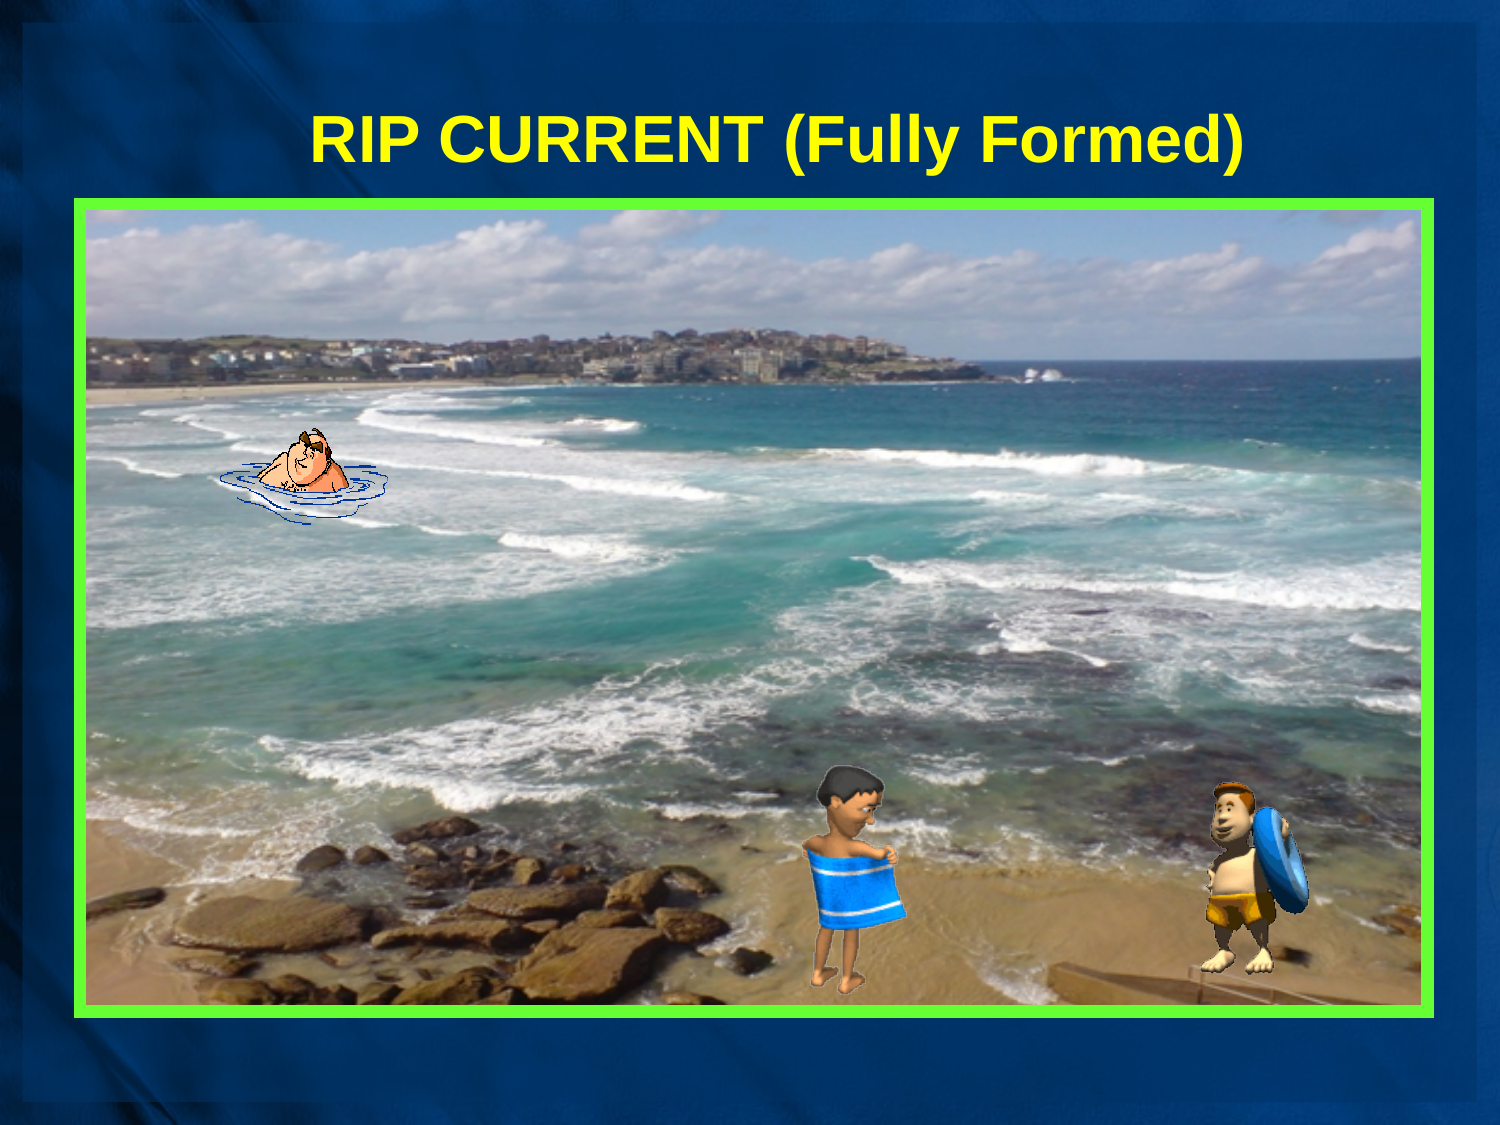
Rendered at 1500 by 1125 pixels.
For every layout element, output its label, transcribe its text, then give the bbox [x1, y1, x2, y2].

text_box RIP CURRENT (Fully Formed) [172, 88, 1385, 184]
picture [0, 0, 1500, 1125]
